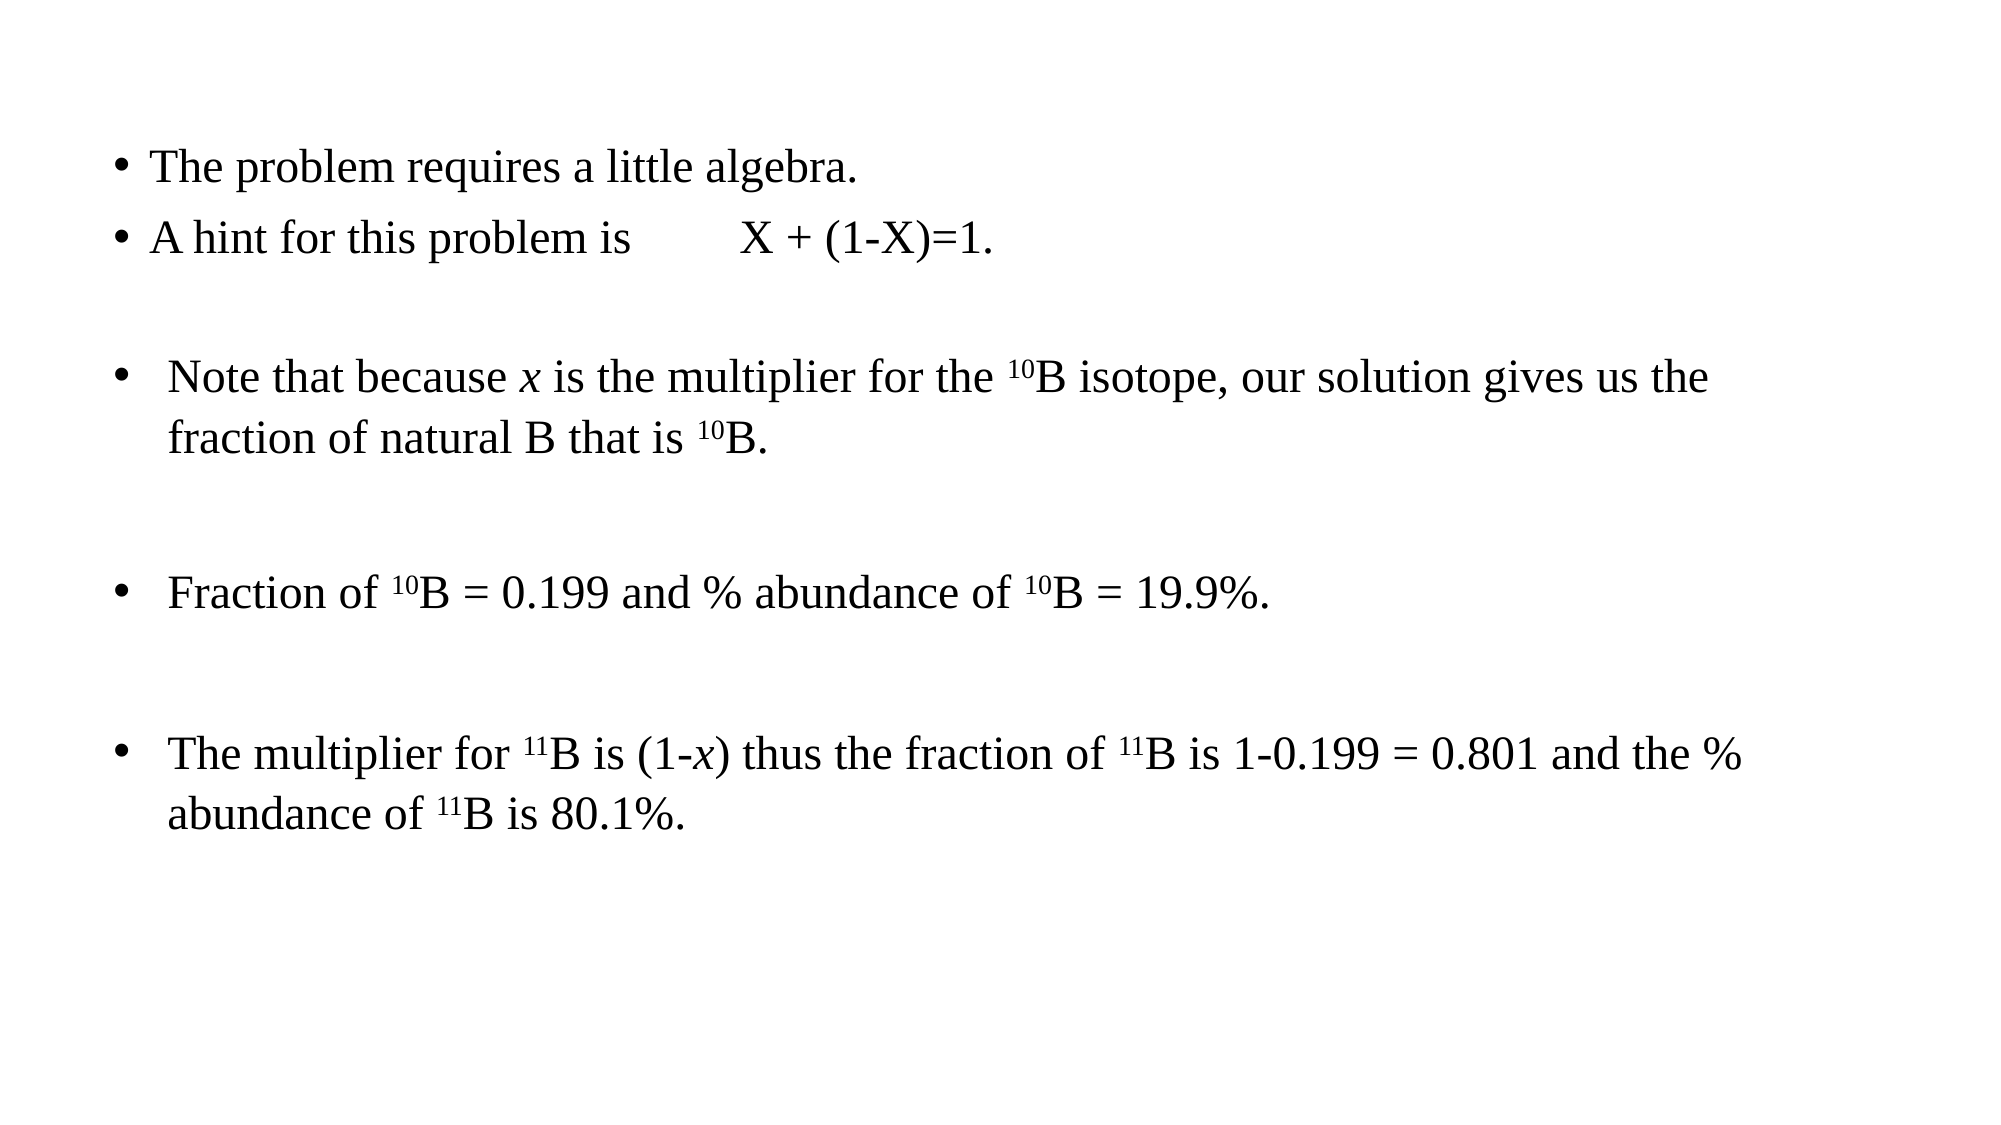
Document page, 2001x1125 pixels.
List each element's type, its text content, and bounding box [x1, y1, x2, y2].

list The problem requires a little algebra. A hint for this problem is X + (1-X)=1. Note that because x is the multiplier for the 10B isotope, our solution gives us the fraction of natural B that is 10B. Fraction of 10B = 0.199 and % abundance of 10B = 19.9%. The multiplier for 11B is (1-x) thus the fraction of 11B is 1-0.199 = 0.801 and the % abundance of 11B is 80.1%. [98, 133, 1824, 848]
